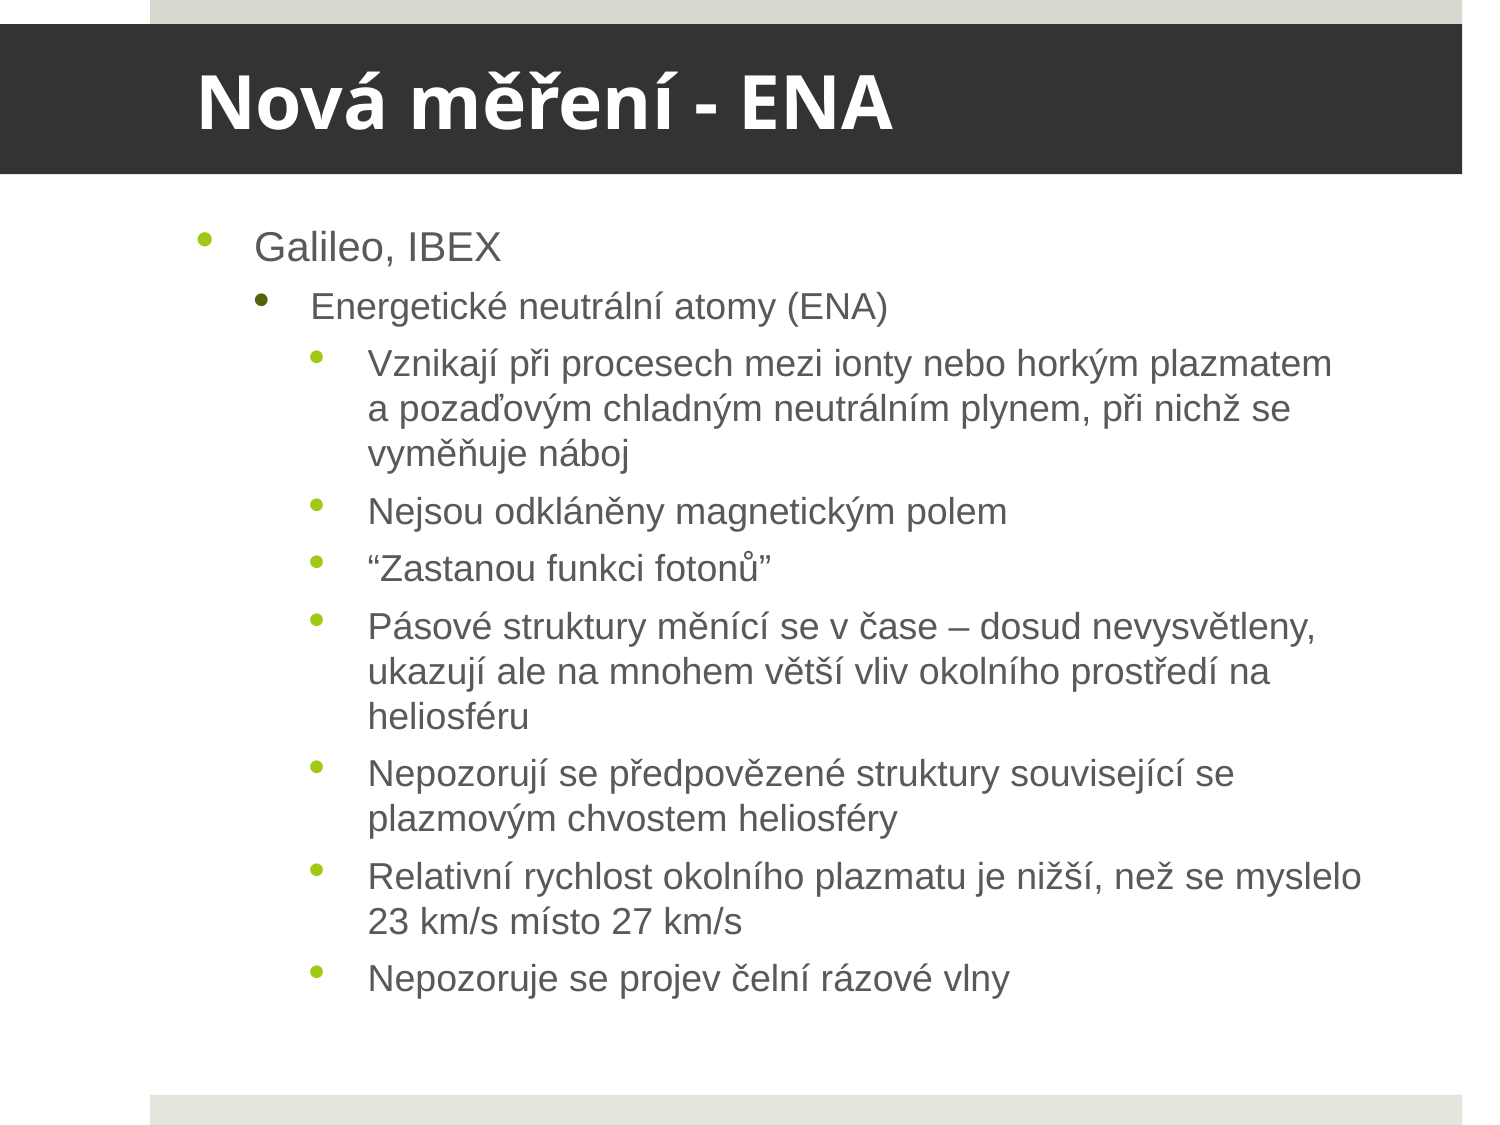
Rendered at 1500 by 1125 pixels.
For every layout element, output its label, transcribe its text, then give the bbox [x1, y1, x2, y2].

title Nová měření - ENA [0, 24, 1463, 175]
list Galileo, IBEX Energetické neutrální atomy (ENA) Vznikají při procesech mezi ionty nebo horkým plazmatem a pozaďovým chladným neutrálním plynem, při nichž se vyměňuje náboj Nejsou odkláněny magnetickým polem “Zastanou funkci fotonů” Pásové struktury měnící se v čase – dosud nevysvětleny, ukazují ale na mnohem větší vliv okolního prostředí na heliosféru Nepozorují se předpovězené struktury související se plazmovým chvostem heliosféry Relativní rychlost okolního plazmatu je nižší, než se myslelo 23 km/s místo 27 km/s Nepozoruje se projev čelní rázové vlny [182, 211, 1432, 1028]
